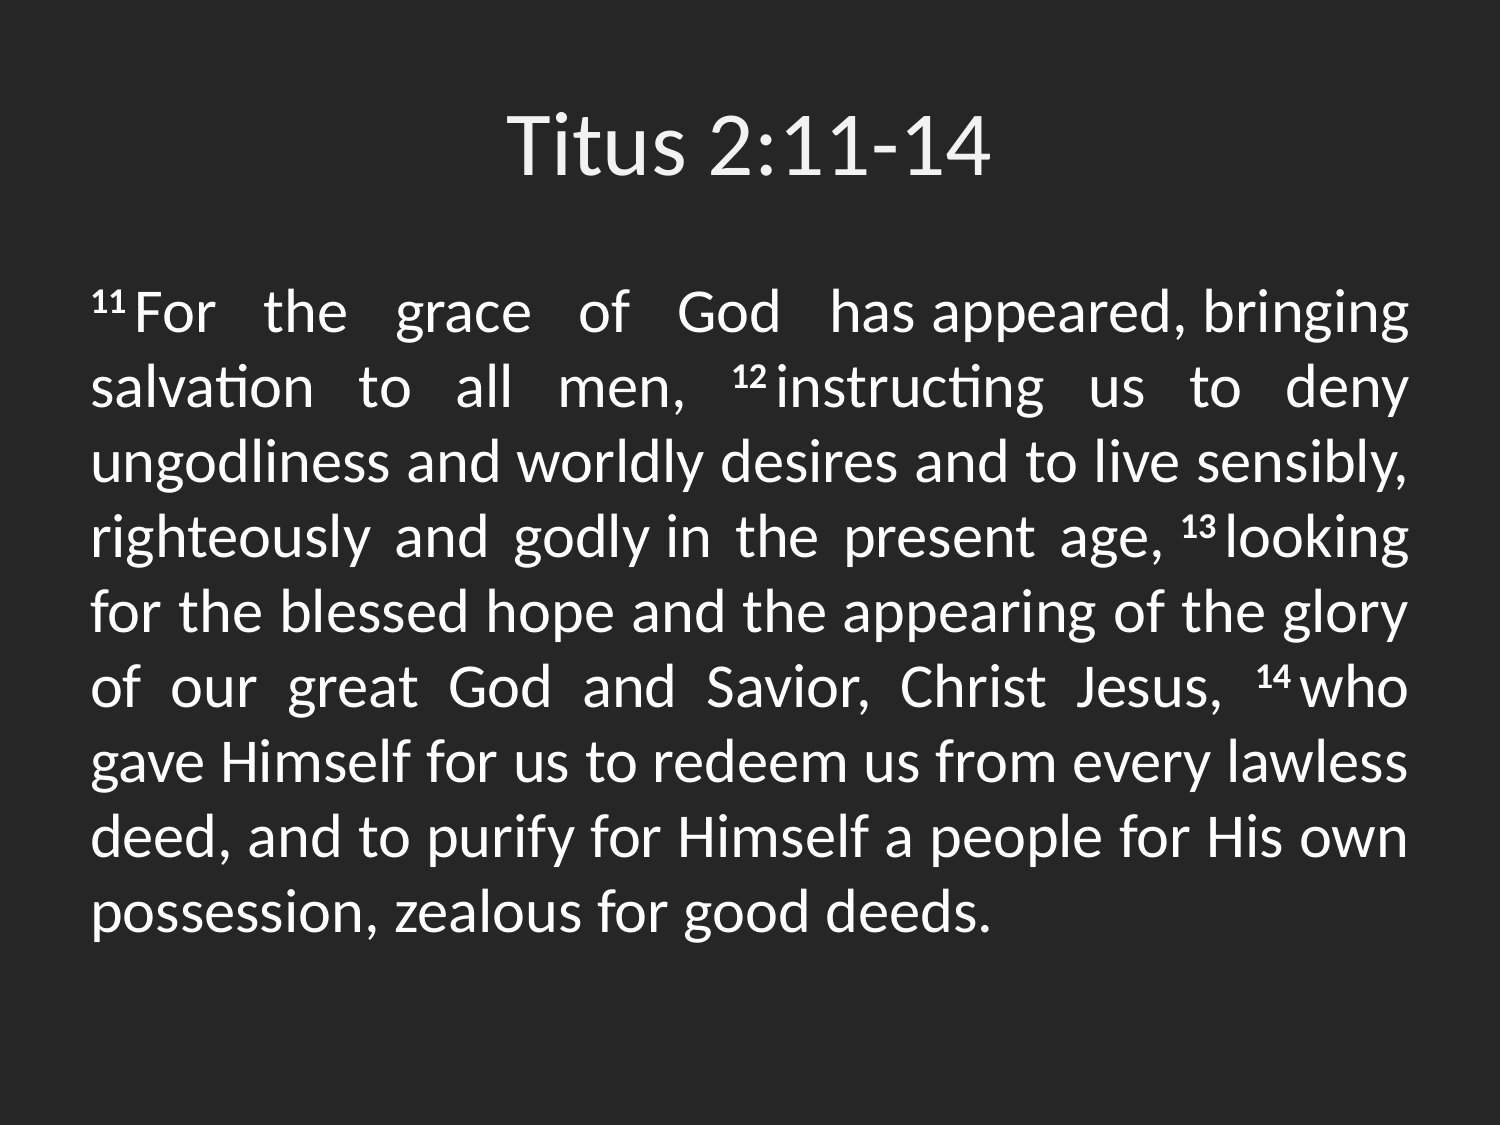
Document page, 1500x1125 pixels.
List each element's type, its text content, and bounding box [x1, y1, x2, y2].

list 11 For the grace of God has appeared, bringing salvation to all men, 12 instructing us to deny ungodliness and worldly desires and to live sensibly, righteously and godly in the present age, 13 looking for the blessed hope and the appearing of the glory of our great God and Savior, Christ Jesus, 14 who gave Himself for us to redeem us from every lawless deed, and to purify for Himself a people for His own possession, zealous for good deeds. [75, 262, 1425, 1005]
title Titus 2:11-14 [75, 45, 1425, 233]
